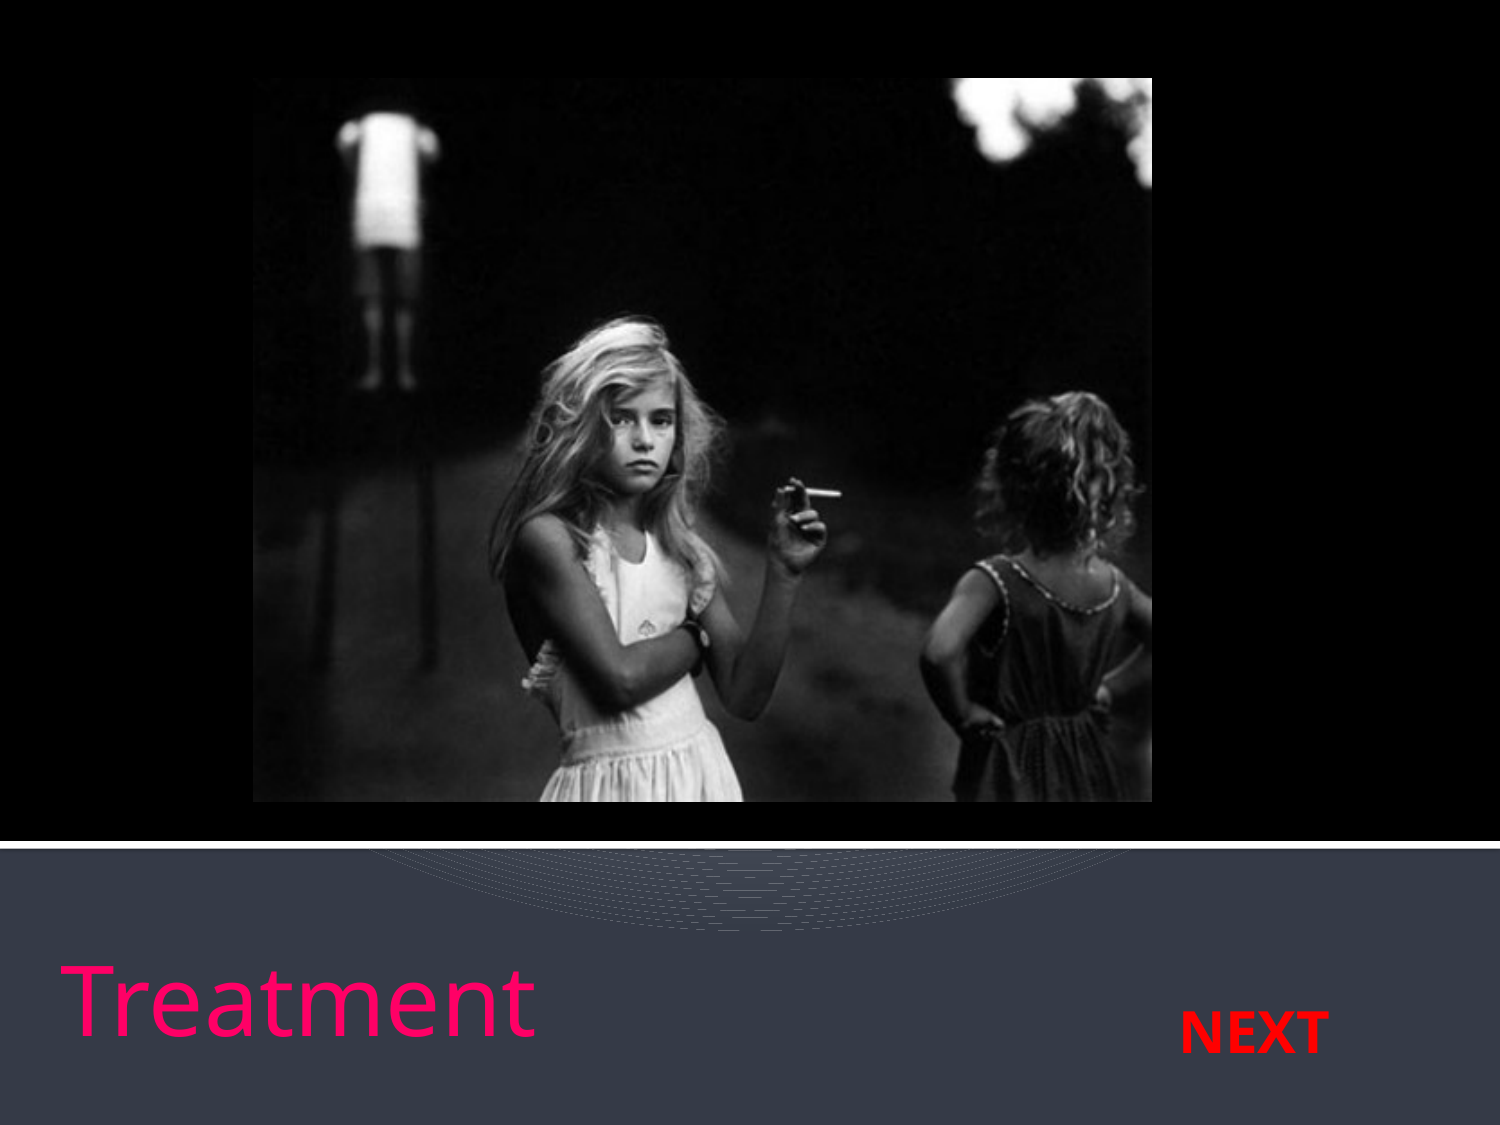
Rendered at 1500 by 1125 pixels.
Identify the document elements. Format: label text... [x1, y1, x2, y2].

text_box NEXT [1163, 987, 1471, 1073]
picture [253, 78, 1152, 802]
subtitle Treatment [41, 810, 1367, 1057]
